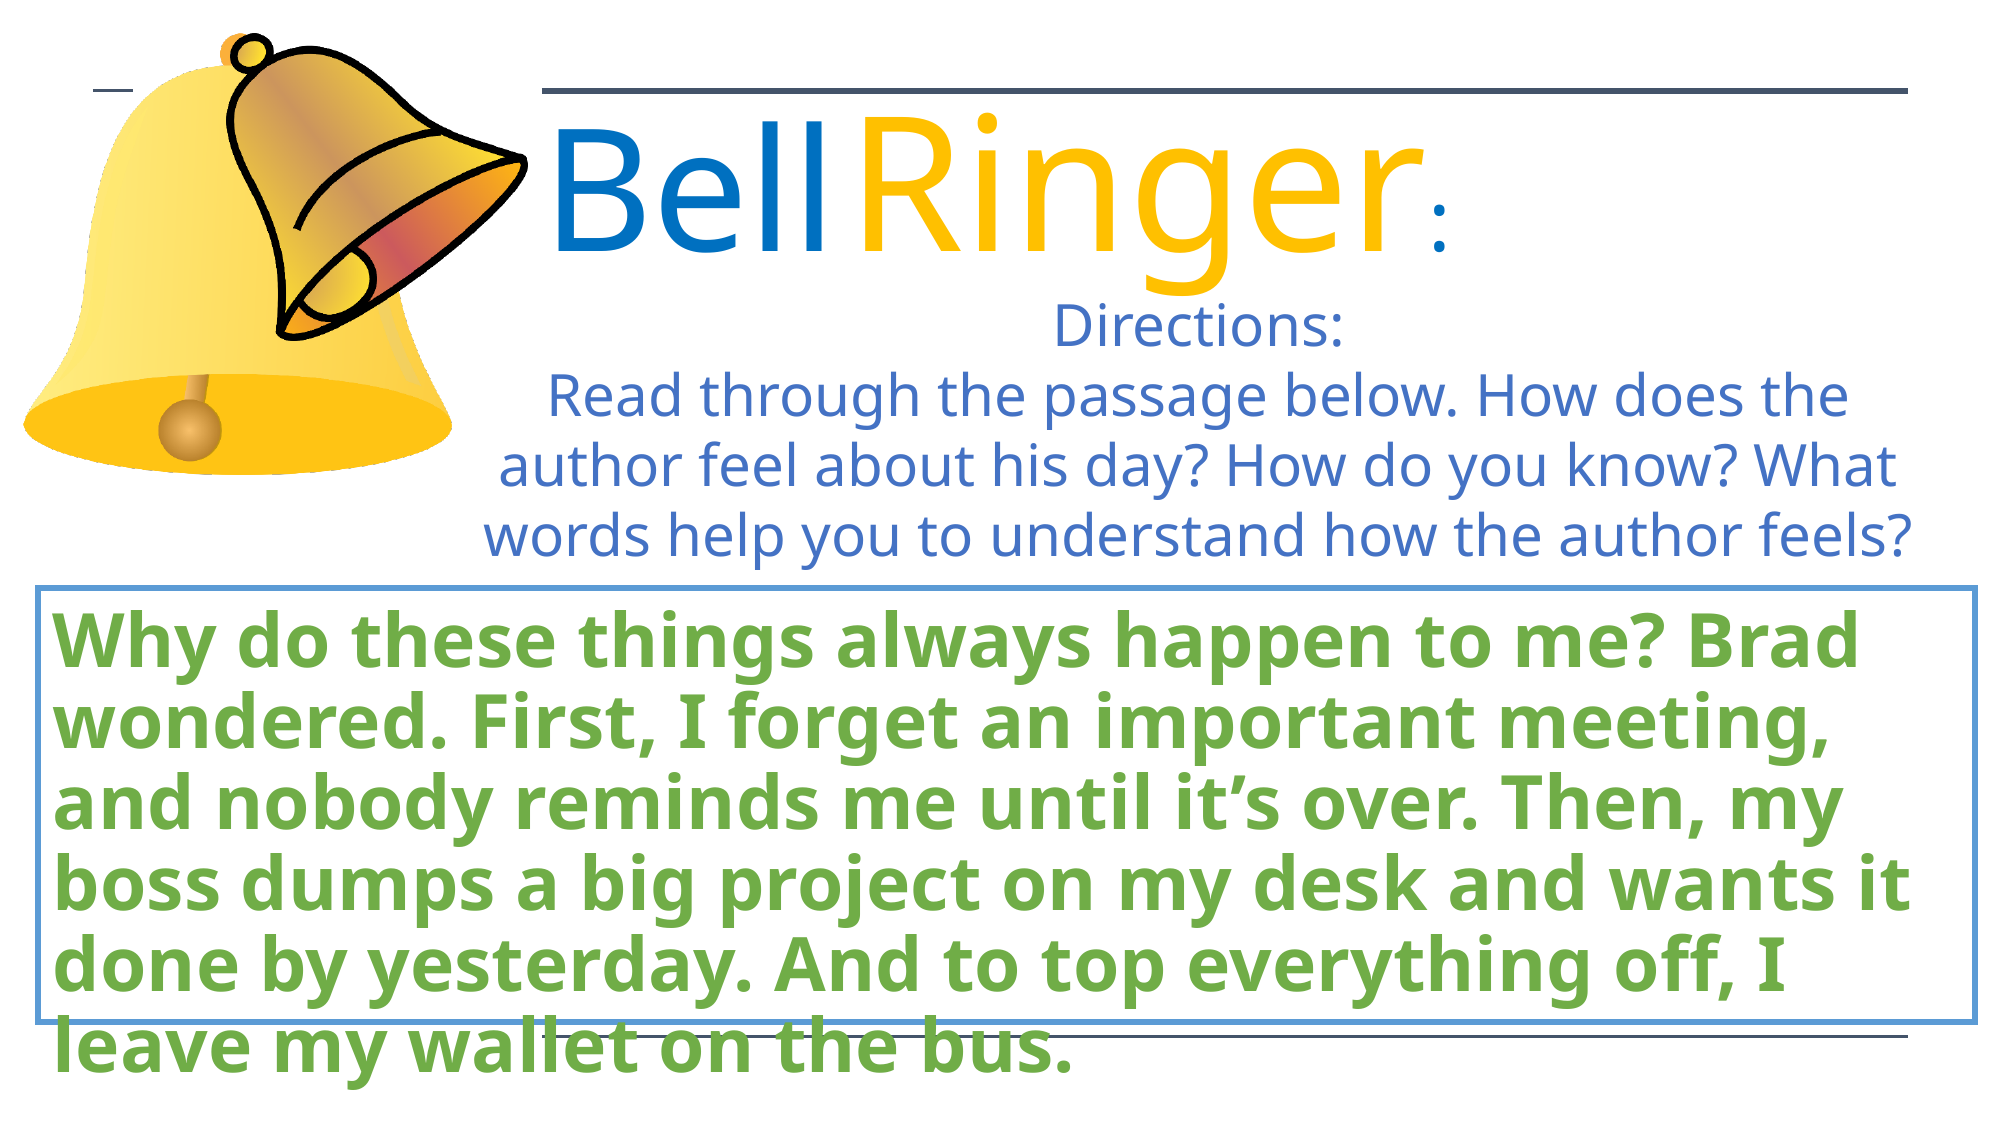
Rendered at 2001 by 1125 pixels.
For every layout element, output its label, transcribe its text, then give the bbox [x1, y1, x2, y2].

text_box Directions: Read through the passage below. How does the author feel about his day? How do you know? What words help you to understand how the author feels? [465, 280, 1931, 575]
picture [23, 33, 528, 475]
list Why do these things always happen to me? Brad wondered. First, I forget an important meeting, and nobody reminds me until it’s over. Then, my boss dumps a big project on my desk and wants it done by yesterday. And to top everything off, I leave my wallet on the bus. [37, 587, 1976, 1023]
title Bell Ringer: [528, 74, 1910, 280]
